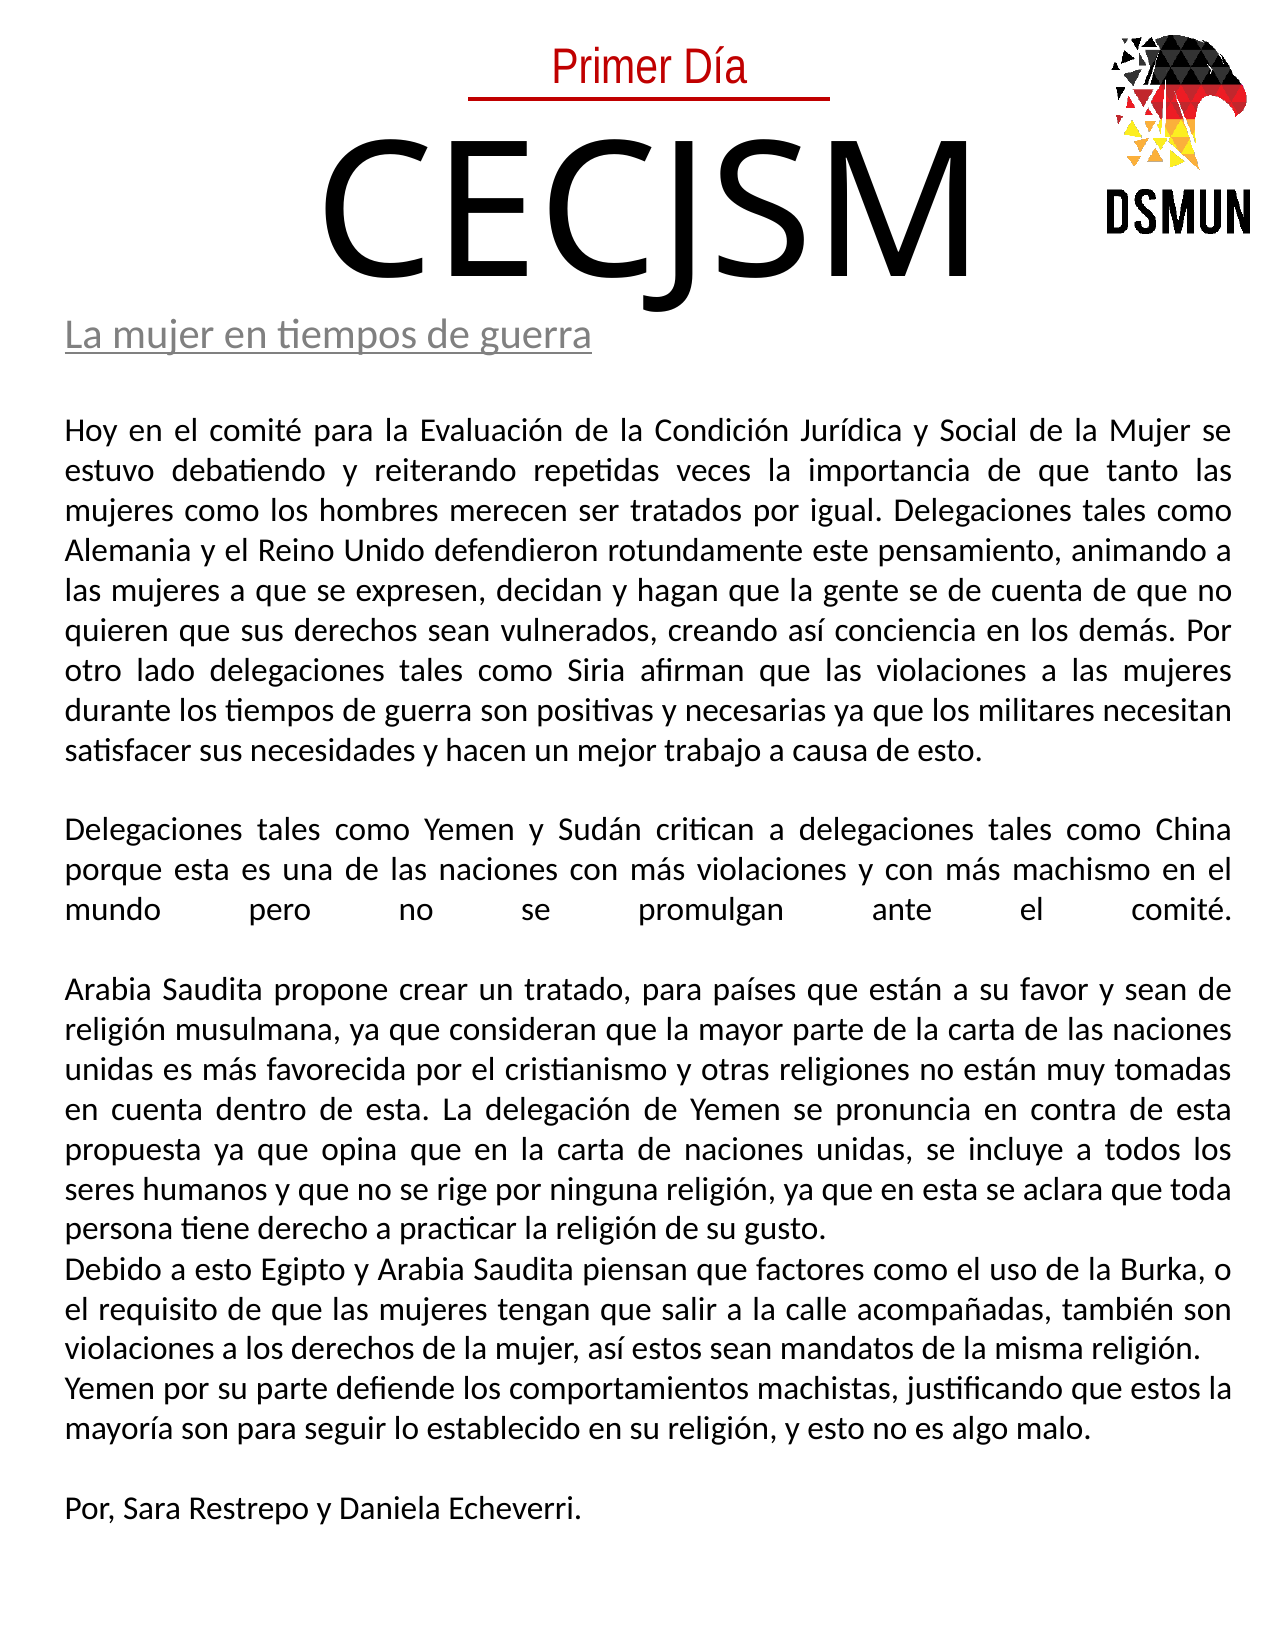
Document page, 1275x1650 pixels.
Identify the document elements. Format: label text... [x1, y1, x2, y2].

text_box La mujer en tiempos de guerra Hoy en el comité para la Evaluación de la Condición Jurídica y Social de la Mujer se estuvo debatiendo y reiterando repetidas veces la importancia de que tanto las mujeres como los hombres merecen ser tratados por igual. Delegaciones tales como Alemania y el Reino Unido defendieron rotundamente este pensamiento, animando a las mujeres a que se expresen, decidan y hagan que la gente se de cuenta de que no quieren que sus derechos sean vulnerados, creando así conciencia en los demás. Por otro lado delegaciones tales como Siria afirman que las violaciones a las mujeres durante los tiempos de guerra son positivas y necesarias ya que los militares necesitan satisfacer sus necesidades y hacen un mejor trabajo a causa de esto. Delegaciones tales como Yemen y Sudán critican a delegaciones tales como China porque esta es una de las naciones con más violaciones y con más machismo en el mundo pero no se promulgan ante el comité. Arabia Saudita propone crear un tratado, para países que están a su favor y sean de religión musulmana, ya que consideran que la mayor parte de la carta de las naciones unidas es más favorecida por el cristianismo y otras religiones no están muy tomadas en cuenta dentro de esta. La delegación de Yemen se pronuncia en contra de esta propuesta ya que opina que en la carta de naciones unidas, se incluye a todos los seres humanos y que no se rige por ninguna religión, ya que en esta se aclara que toda persona tiene derecho a practicar la religión de su gusto. Debido a esto Egipto y Arabia Saudita piensan que factores como el uso de la Burka, o el requisito de que las mujeres tengan que salir a la calle acompañadas, también son violaciones a los derechos de la mujer, así estos sean mandatos de la misma religión. Yemen por su parte defiende los comportamientos machistas, justificando que estos la mayoría son para seguir lo establecido en su religión, y esto no es algo malo. Por, Sara Restrepo y Daniela Echeverri. [57, 299, 1241, 1250]
text_box Primer Día [411, 27, 887, 135]
picture [1107, 35, 1250, 234]
text_box CECJSM [217, 80, 1082, 299]
